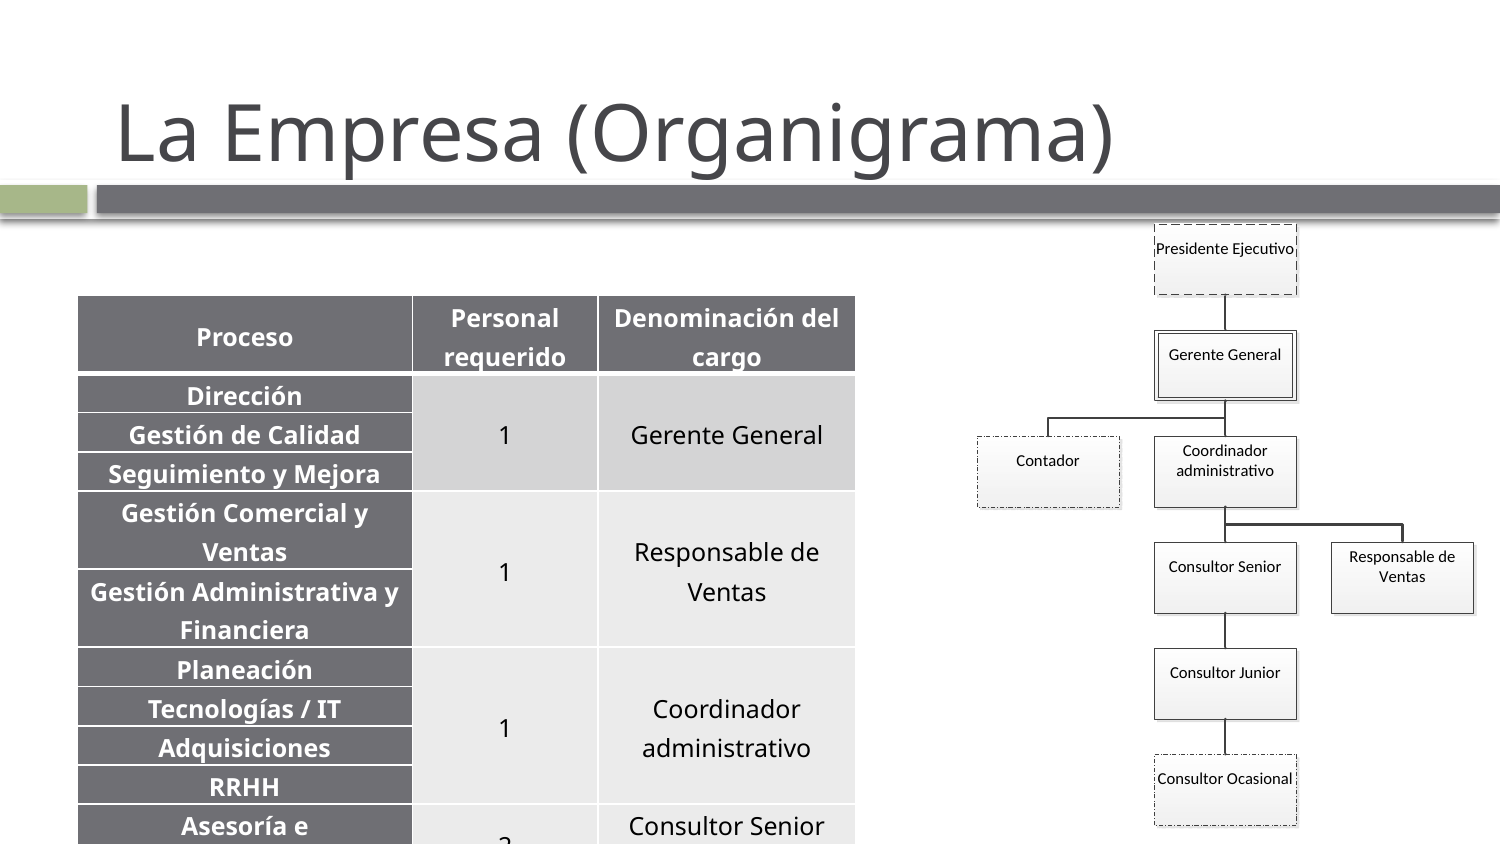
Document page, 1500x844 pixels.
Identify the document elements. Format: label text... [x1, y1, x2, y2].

table_cell Gerente General [599, 376, 855, 490]
table_cell RRHH [78, 766, 412, 803]
table_cell 2 [413, 805, 597, 844]
table_cell Tecnologías / IT [78, 687, 412, 725]
table_cell Consultor Senior Consultor Junior [599, 805, 855, 844]
table_cell Gestión de Calidad [78, 413, 412, 451]
table_cell Coordinador administrativo [599, 648, 855, 803]
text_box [974, 220, 1480, 832]
table_cell 1 [413, 648, 597, 803]
table_cell Planeación [78, 648, 412, 686]
table_cell Dirección [78, 376, 412, 412]
title La Empresa (Organigrama) [99, 19, 1438, 185]
table_cell Responsable de Ventas [599, 492, 855, 646]
table_cell Asesoría e Implementación [78, 805, 412, 844]
table_header Proceso [78, 296, 412, 371]
table_cell Gestión Comercial y Ventas [78, 492, 412, 568]
table_header Denominación del cargo [599, 296, 855, 371]
table_cell 1 [413, 376, 597, 490]
table_cell Gestión Administrativa y Financiera [78, 570, 412, 646]
table_cell Adquisiciones [78, 727, 412, 764]
table_cell Seguimiento y Mejora [78, 453, 412, 490]
table_header Personal requerido [413, 296, 597, 371]
table_cell 1 [413, 492, 597, 646]
